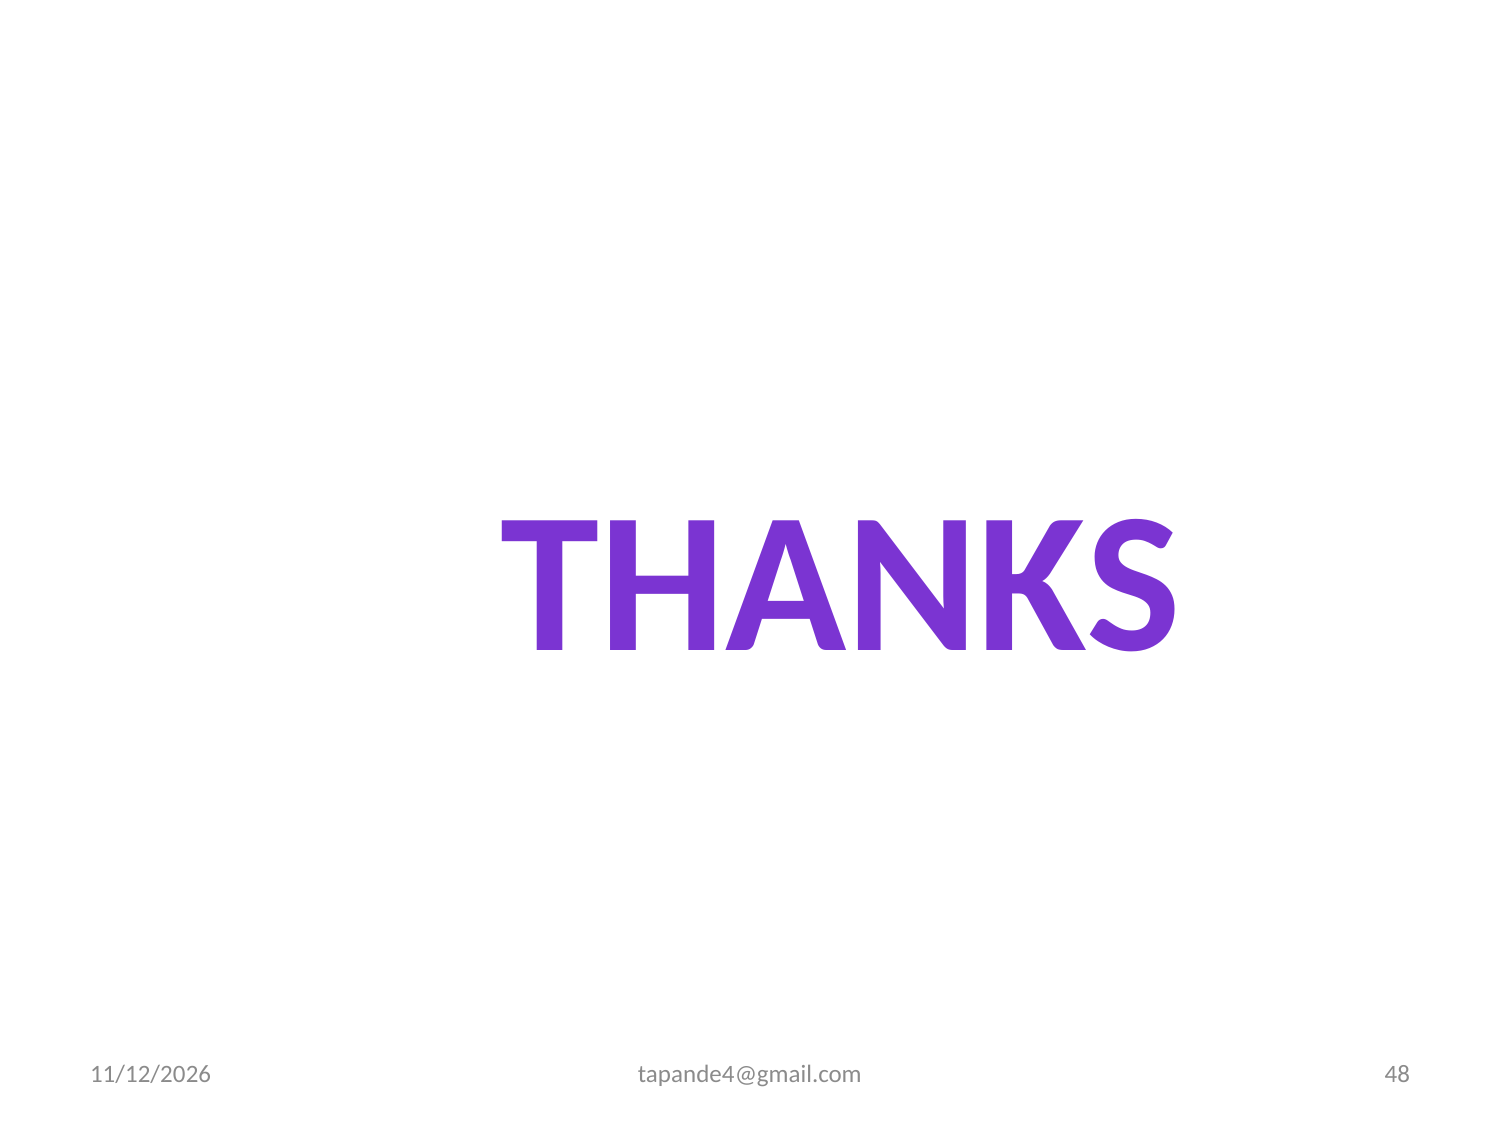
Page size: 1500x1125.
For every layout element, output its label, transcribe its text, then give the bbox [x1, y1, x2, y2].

slide_number 48 [1074, 1042, 1425, 1103]
footer tapande4@gmail.com [512, 1042, 988, 1103]
list Thanks [75, 162, 1425, 1005]
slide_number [75, 1042, 425, 1103]
